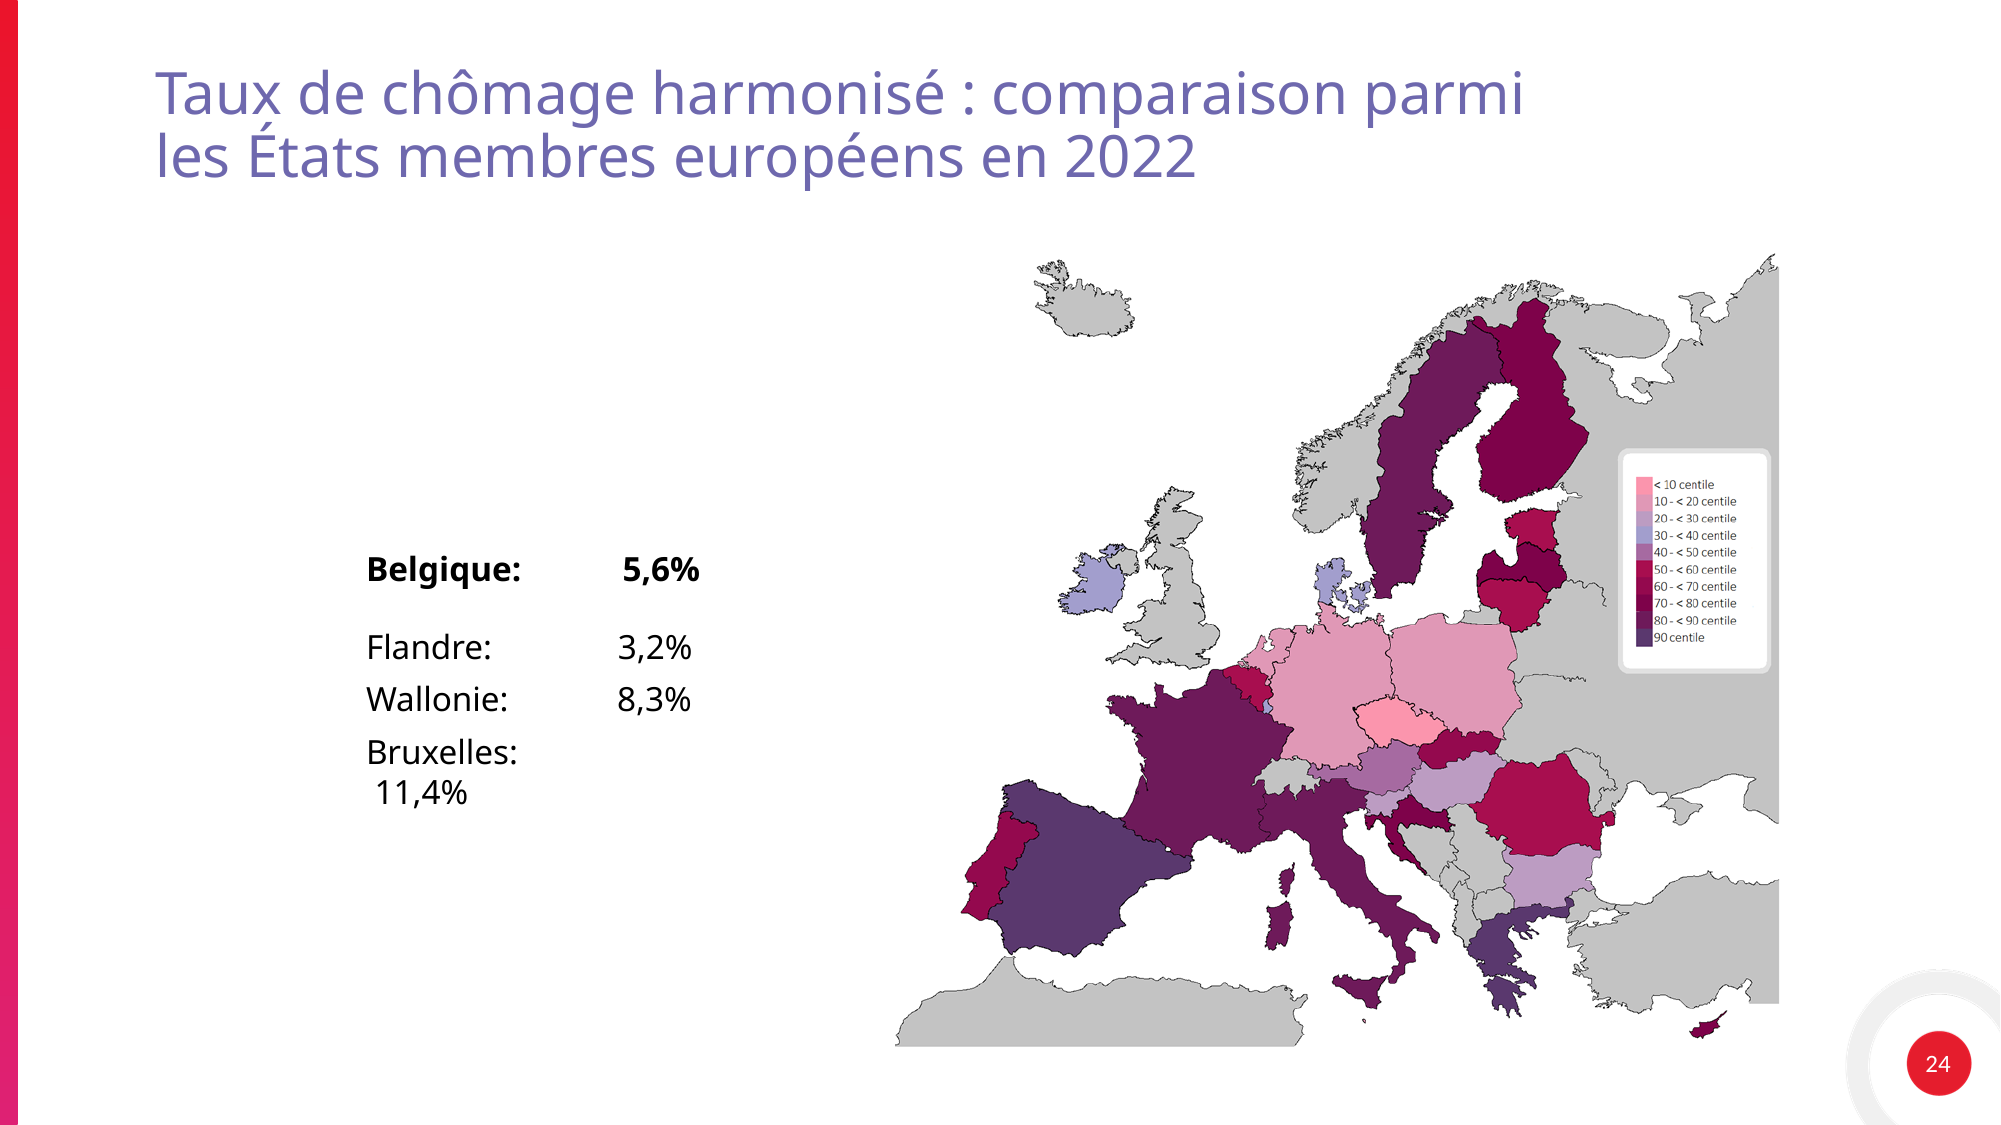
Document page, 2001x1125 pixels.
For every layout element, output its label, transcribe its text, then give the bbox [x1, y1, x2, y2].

title Taux de chômage harmonisé : comparaison parmi les États membres européens en 2022 [140, 56, 1866, 217]
text_box [0, 0, 19, 1125]
text_box 24 [1876, 1028, 2000, 1096]
picture [19, 0, 2001, 1125]
text_box Belgique: 5,6% Flandre: 3,2% Wallonie: 8,3% Bruxelles: 11,4% [350, 541, 723, 819]
